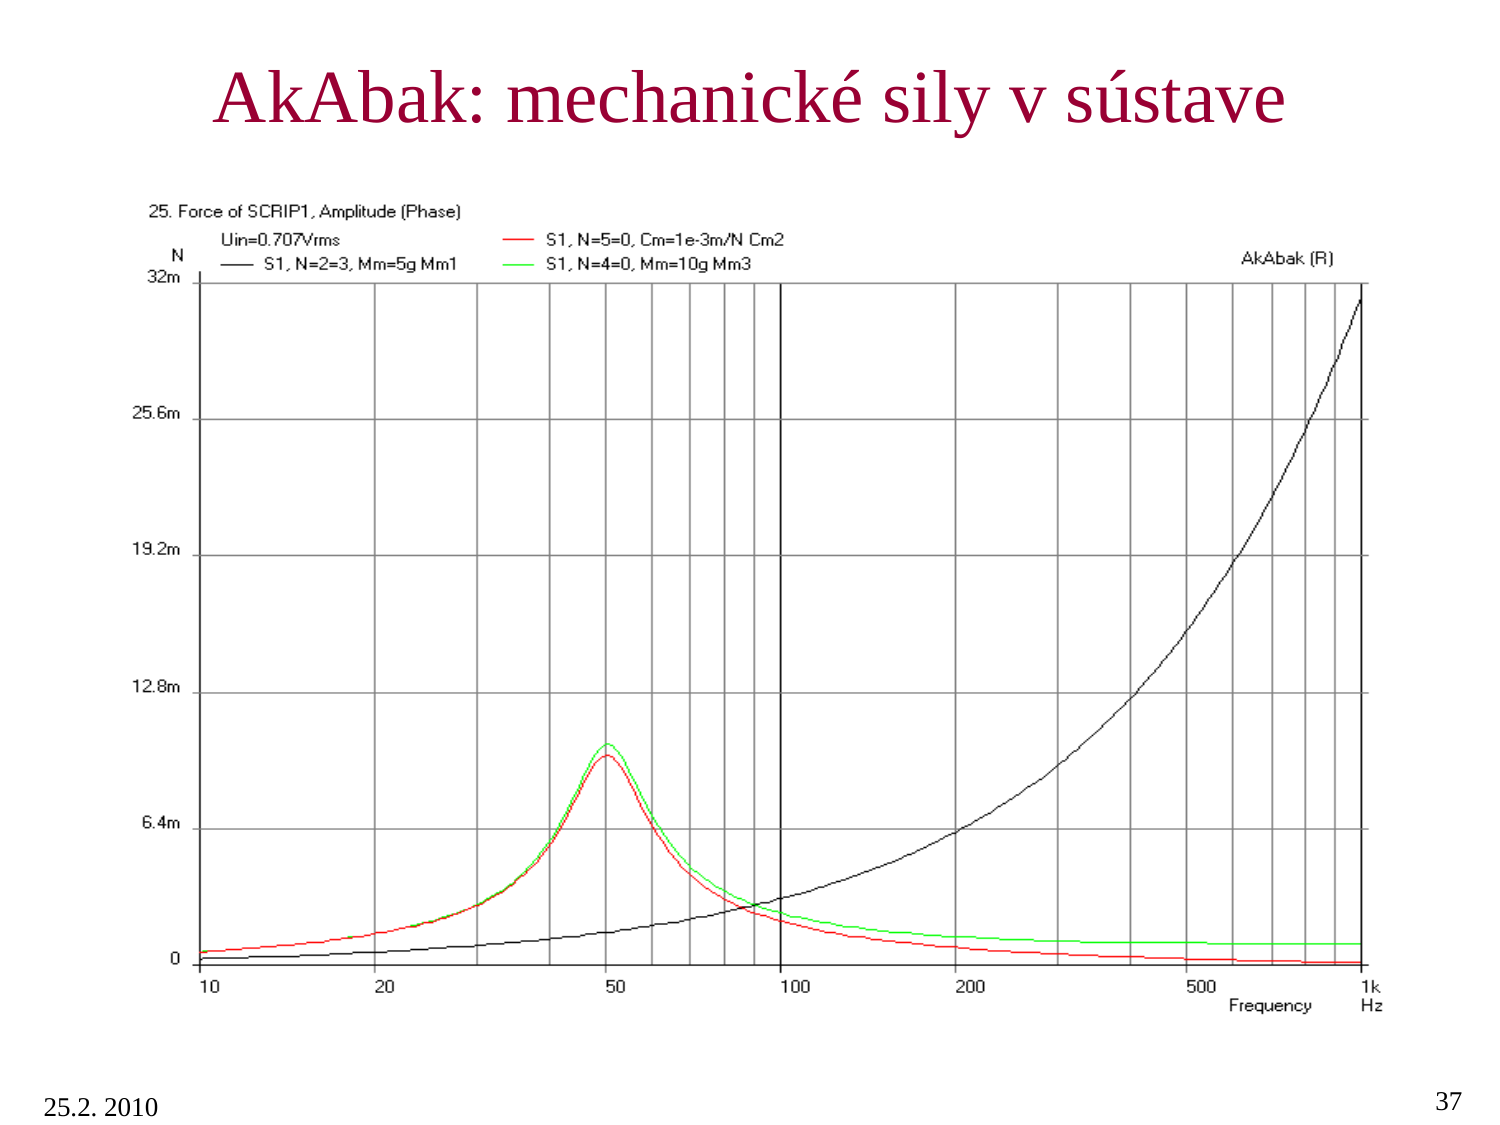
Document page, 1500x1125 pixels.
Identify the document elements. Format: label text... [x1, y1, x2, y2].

slide_number 37 [1074, 1076, 1477, 1125]
slide_number 25.2. 2010 [29, 1082, 425, 1125]
picture [111, 202, 1412, 1027]
title AkAbak: mechanické sily v sústave [23, 24, 1477, 161]
